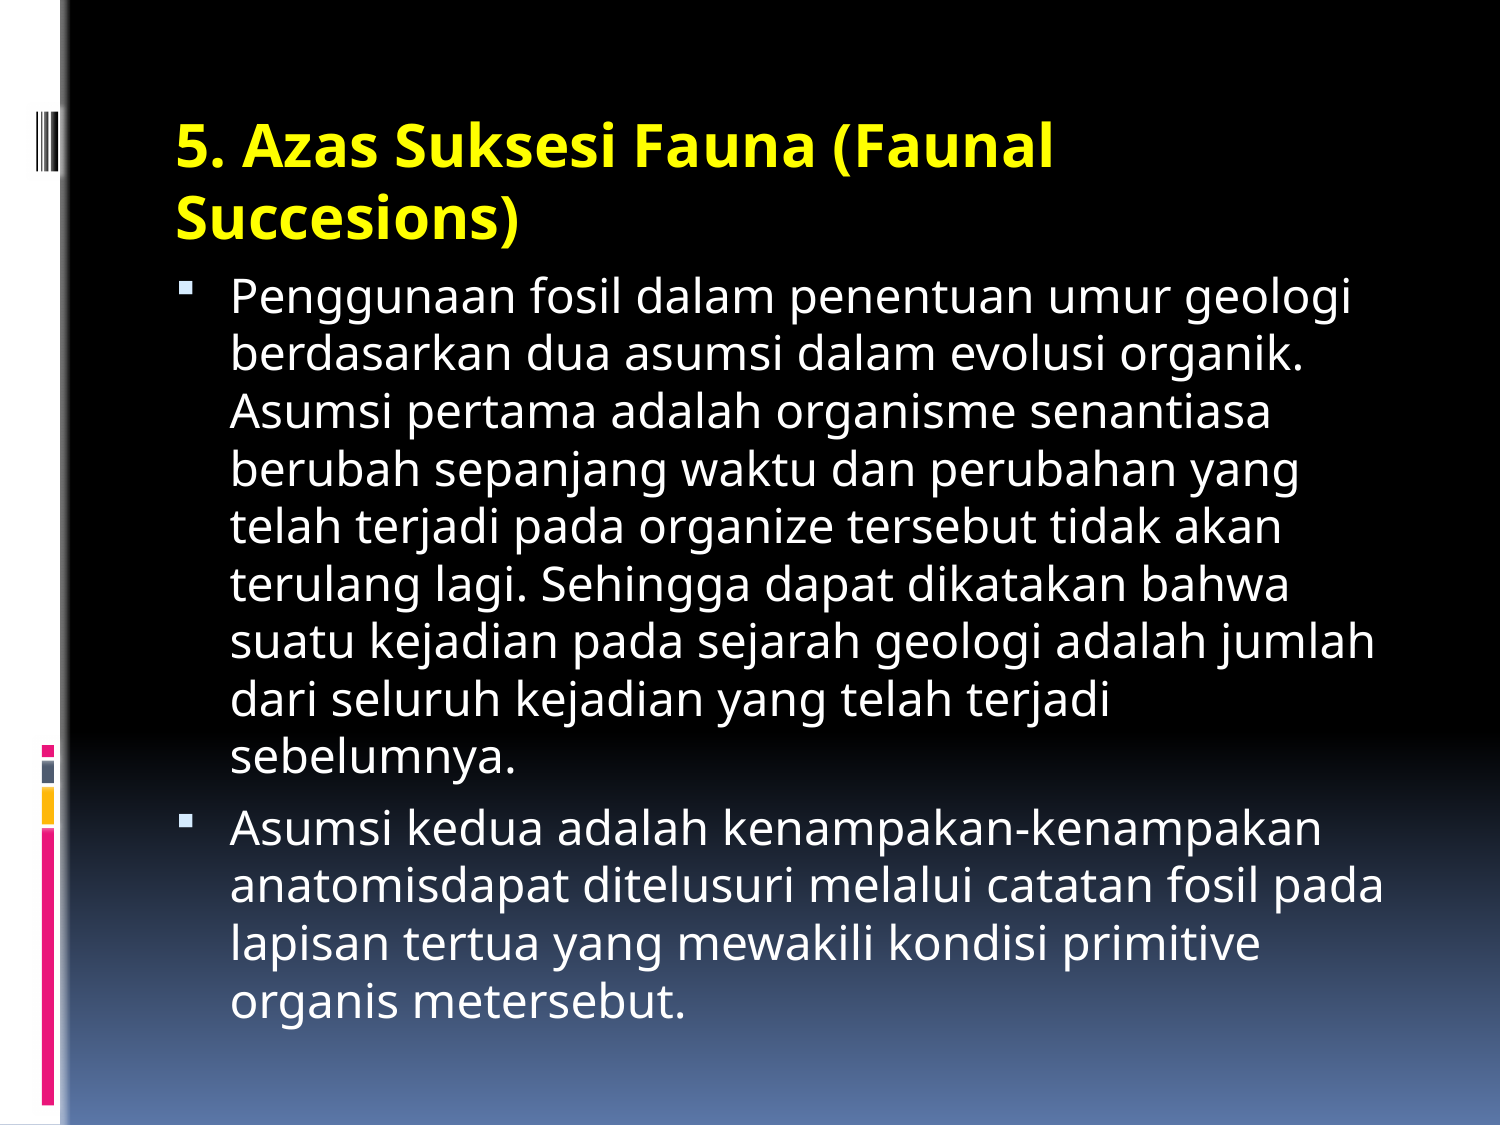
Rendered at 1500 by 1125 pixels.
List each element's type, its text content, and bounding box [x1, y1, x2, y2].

list 5. Azas Suksesi Fauna (Faunal Succesions) Penggunaan fosil dalam penentuan umur geologi berdasarkan dua asumsi dalam evolusi organik. Asumsi pertama adalah organisme senantiasa berubah sepanjang waktu dan perubahan yang telah terjadi pada organize tersebut tidak akan terulang lagi. Sehingga dapat dikatakan bahwa suatu kejadian pada sejarah geologi adalah jumlah dari seluruh kejadian yang telah terjadi sebelumnya. Asumsi kedua adalah kenampakan-kenampakan anatomisdapat ditelusuri melalui catatan fosil pada lapisan tertua yang mewakili kondisi primitive organis metersebut. [150, 99, 1425, 1043]
